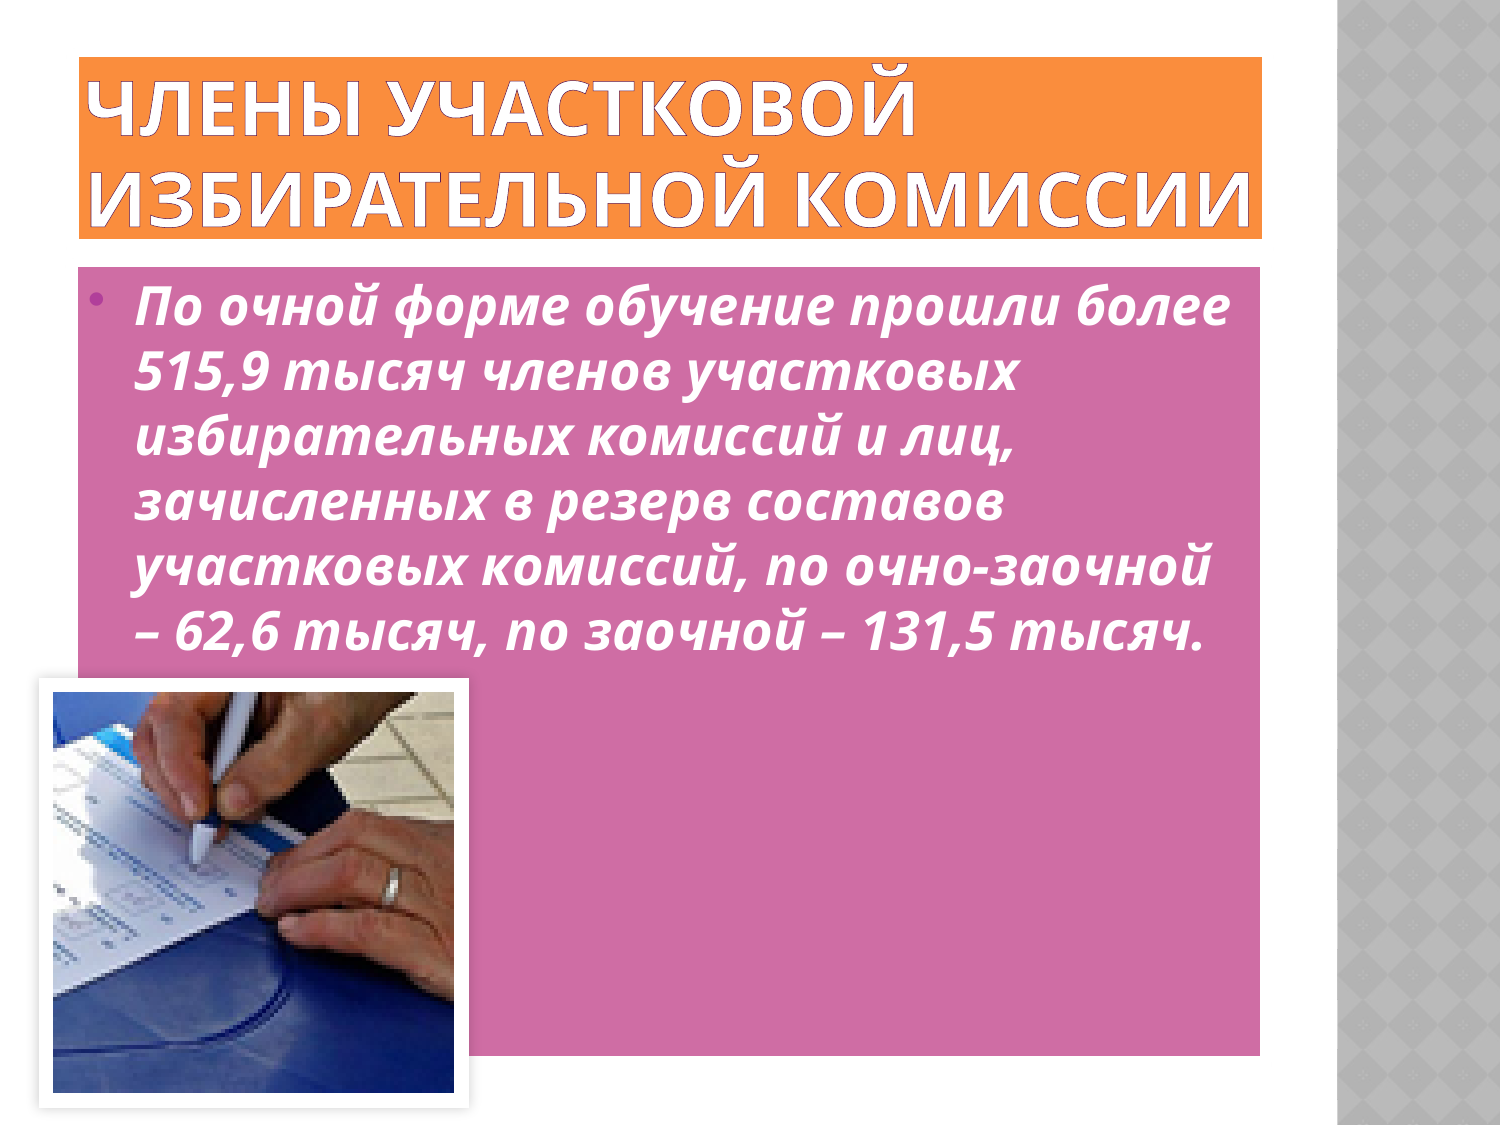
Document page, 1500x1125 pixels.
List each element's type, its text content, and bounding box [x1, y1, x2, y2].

picture [52, 691, 455, 1094]
title Члены участковой избирательной комиссии [74, 52, 1267, 245]
list По очной форме обучение прошли более 515,9 тысяч членов участковых избирательных комиссий и лиц, зачисленных в резерв составов участковых комиссий, по очно-заочной – 62,6 тысяч, по заочной – 131,5 тысяч. [72, 261, 1265, 1062]
